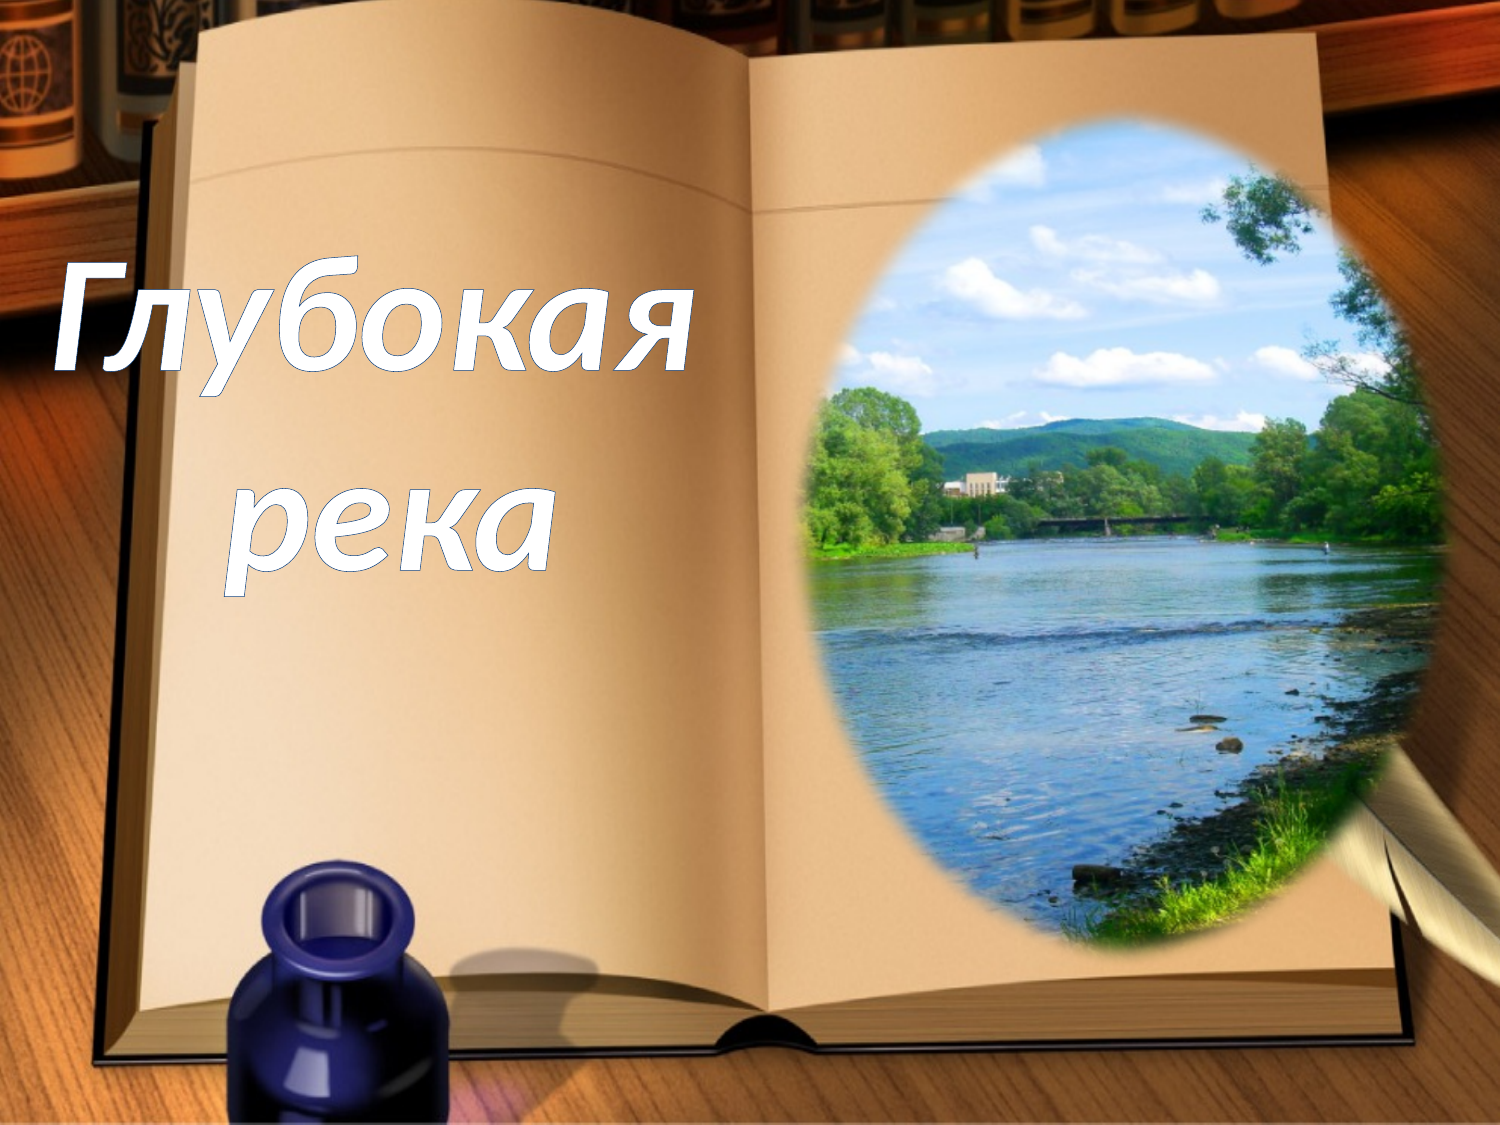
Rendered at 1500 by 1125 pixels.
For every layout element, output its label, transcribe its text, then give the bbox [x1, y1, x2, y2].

picture [0, 0, 1500, 1125]
text_box Глубокая река [32, 196, 751, 612]
